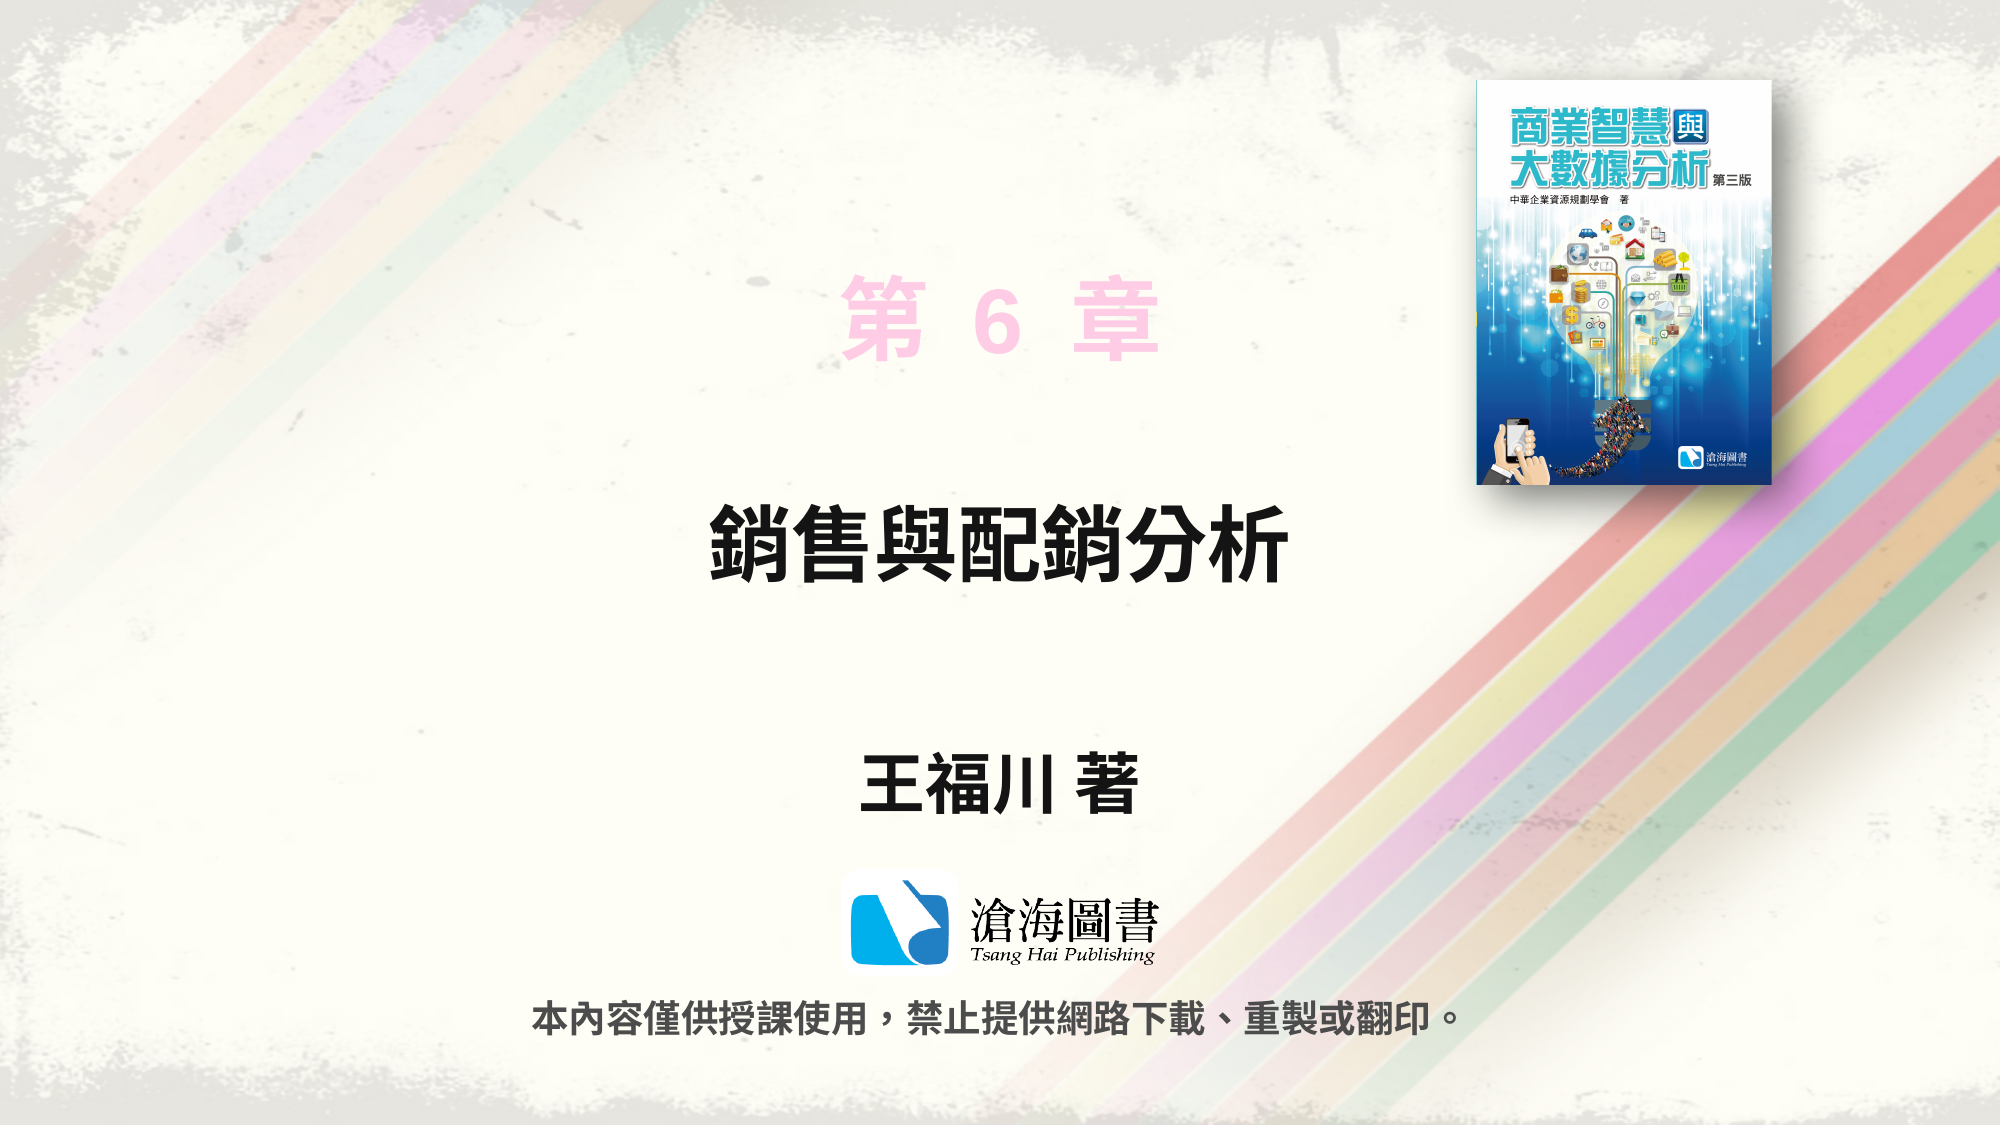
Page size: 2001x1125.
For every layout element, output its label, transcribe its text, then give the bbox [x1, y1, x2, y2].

title 第 6 章 [150, 196, 1850, 438]
picture [0, 0, 2000, 1125]
subtitle 銷售與配銷分析 王福川 著 [228, 484, 1772, 772]
